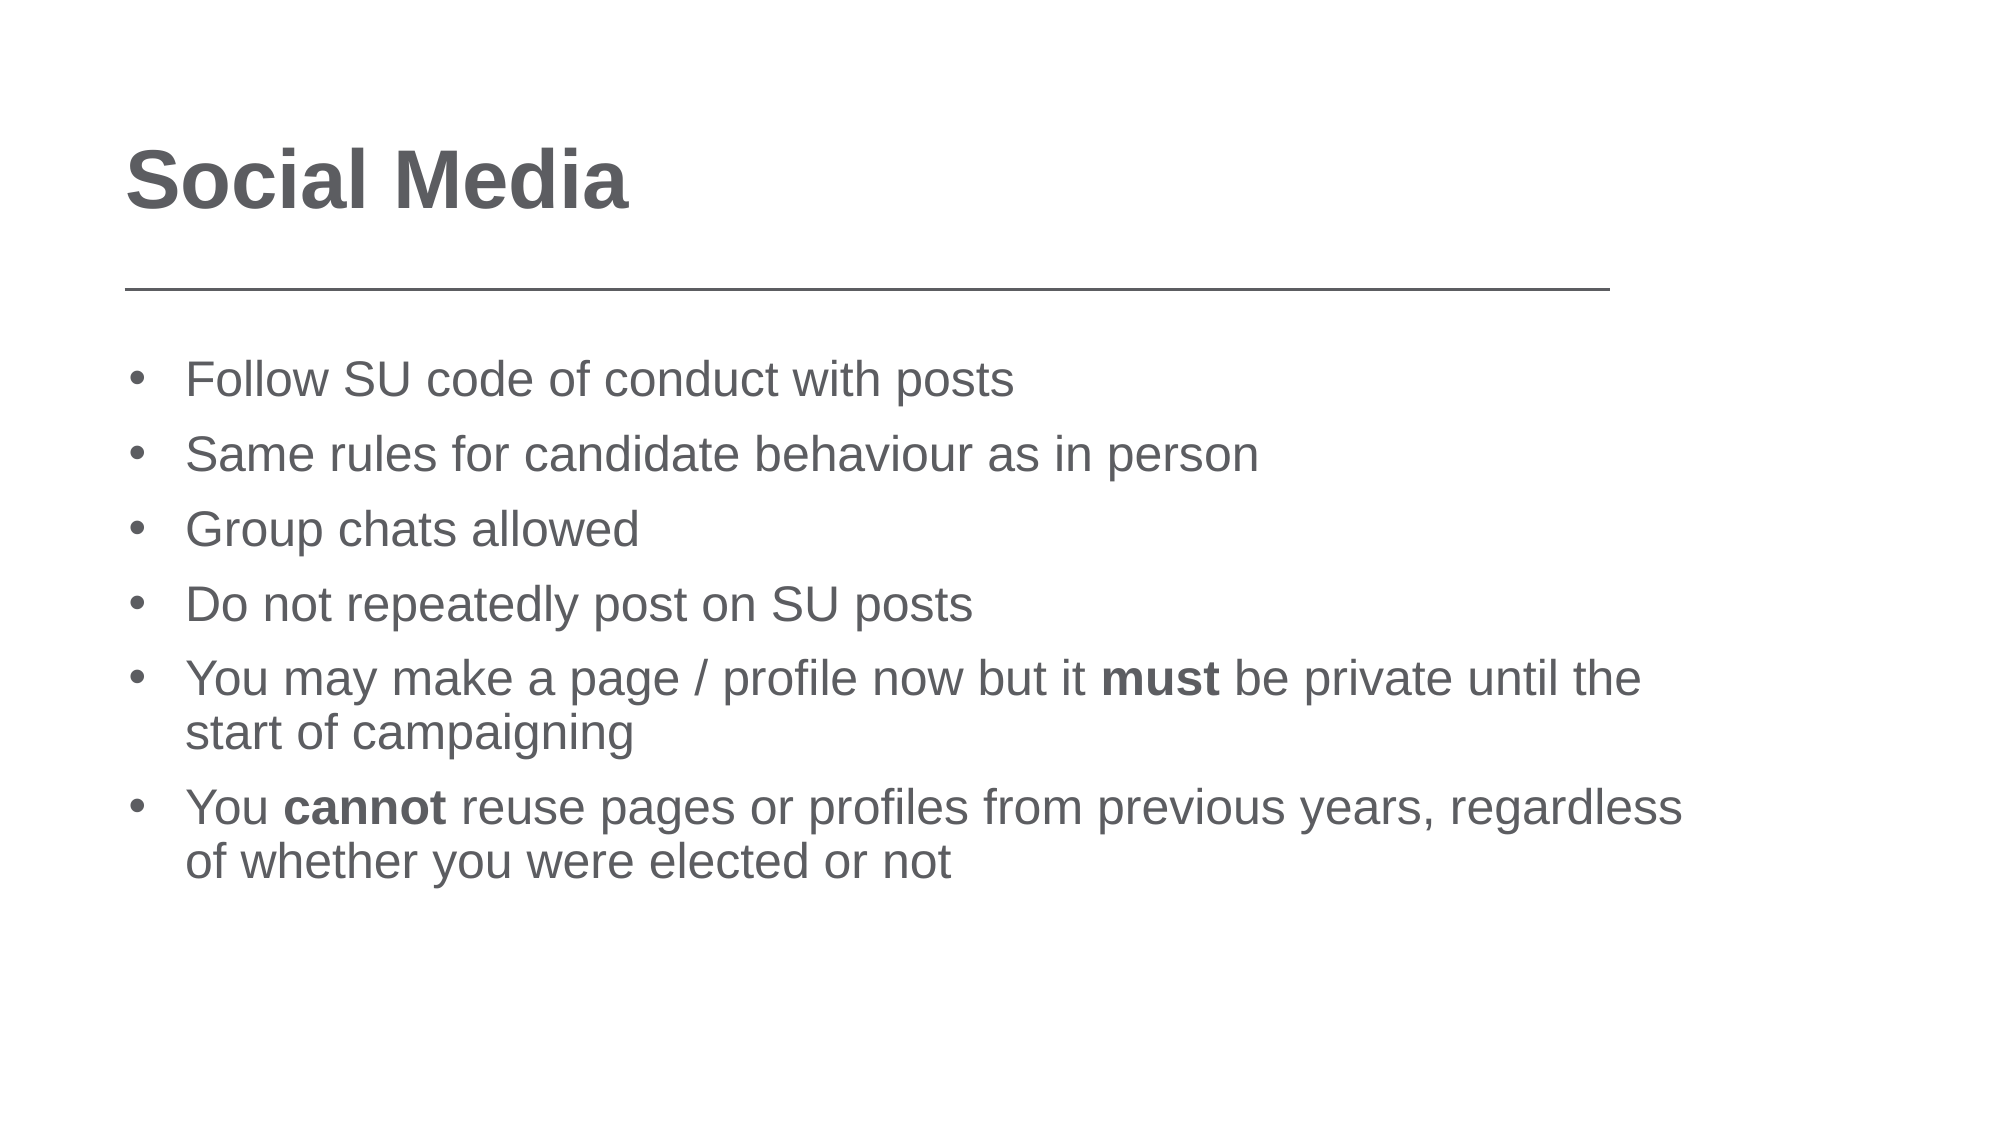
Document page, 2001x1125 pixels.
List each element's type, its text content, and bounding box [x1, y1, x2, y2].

text_box Follow SU code of conduct with posts Same rules for candidate behaviour as in person Group chats allowed Do not repeatedly post on SU posts You may make a page / profile now but it must be private until the start of campaigning You cannot reuse pages or profiles from previous years, regardless of whether you were elected or not [113, 345, 1731, 982]
text_box Social Media [110, 68, 1611, 234]
